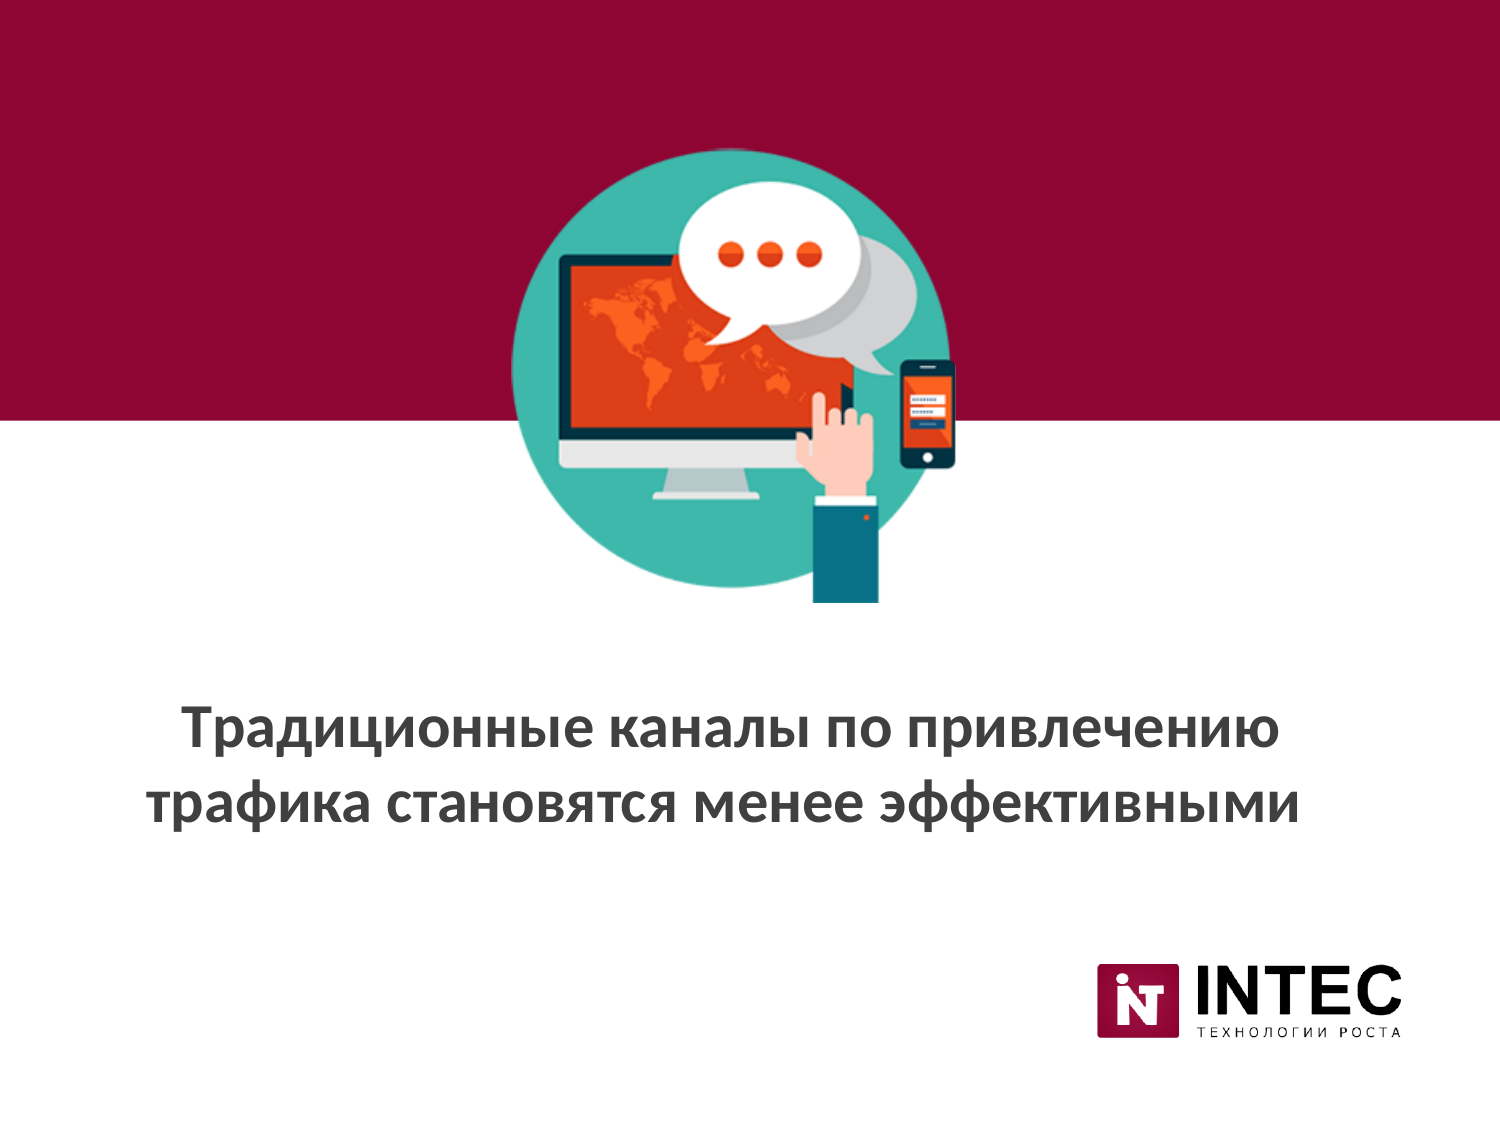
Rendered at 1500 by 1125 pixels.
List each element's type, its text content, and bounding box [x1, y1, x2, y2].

picture [1097, 963, 1401, 1038]
picture [491, 77, 972, 603]
list Tрадиционные каналы по привлечению трафика становятся менее эффективными [87, 677, 1376, 882]
text_box [0, 0, 1500, 423]
